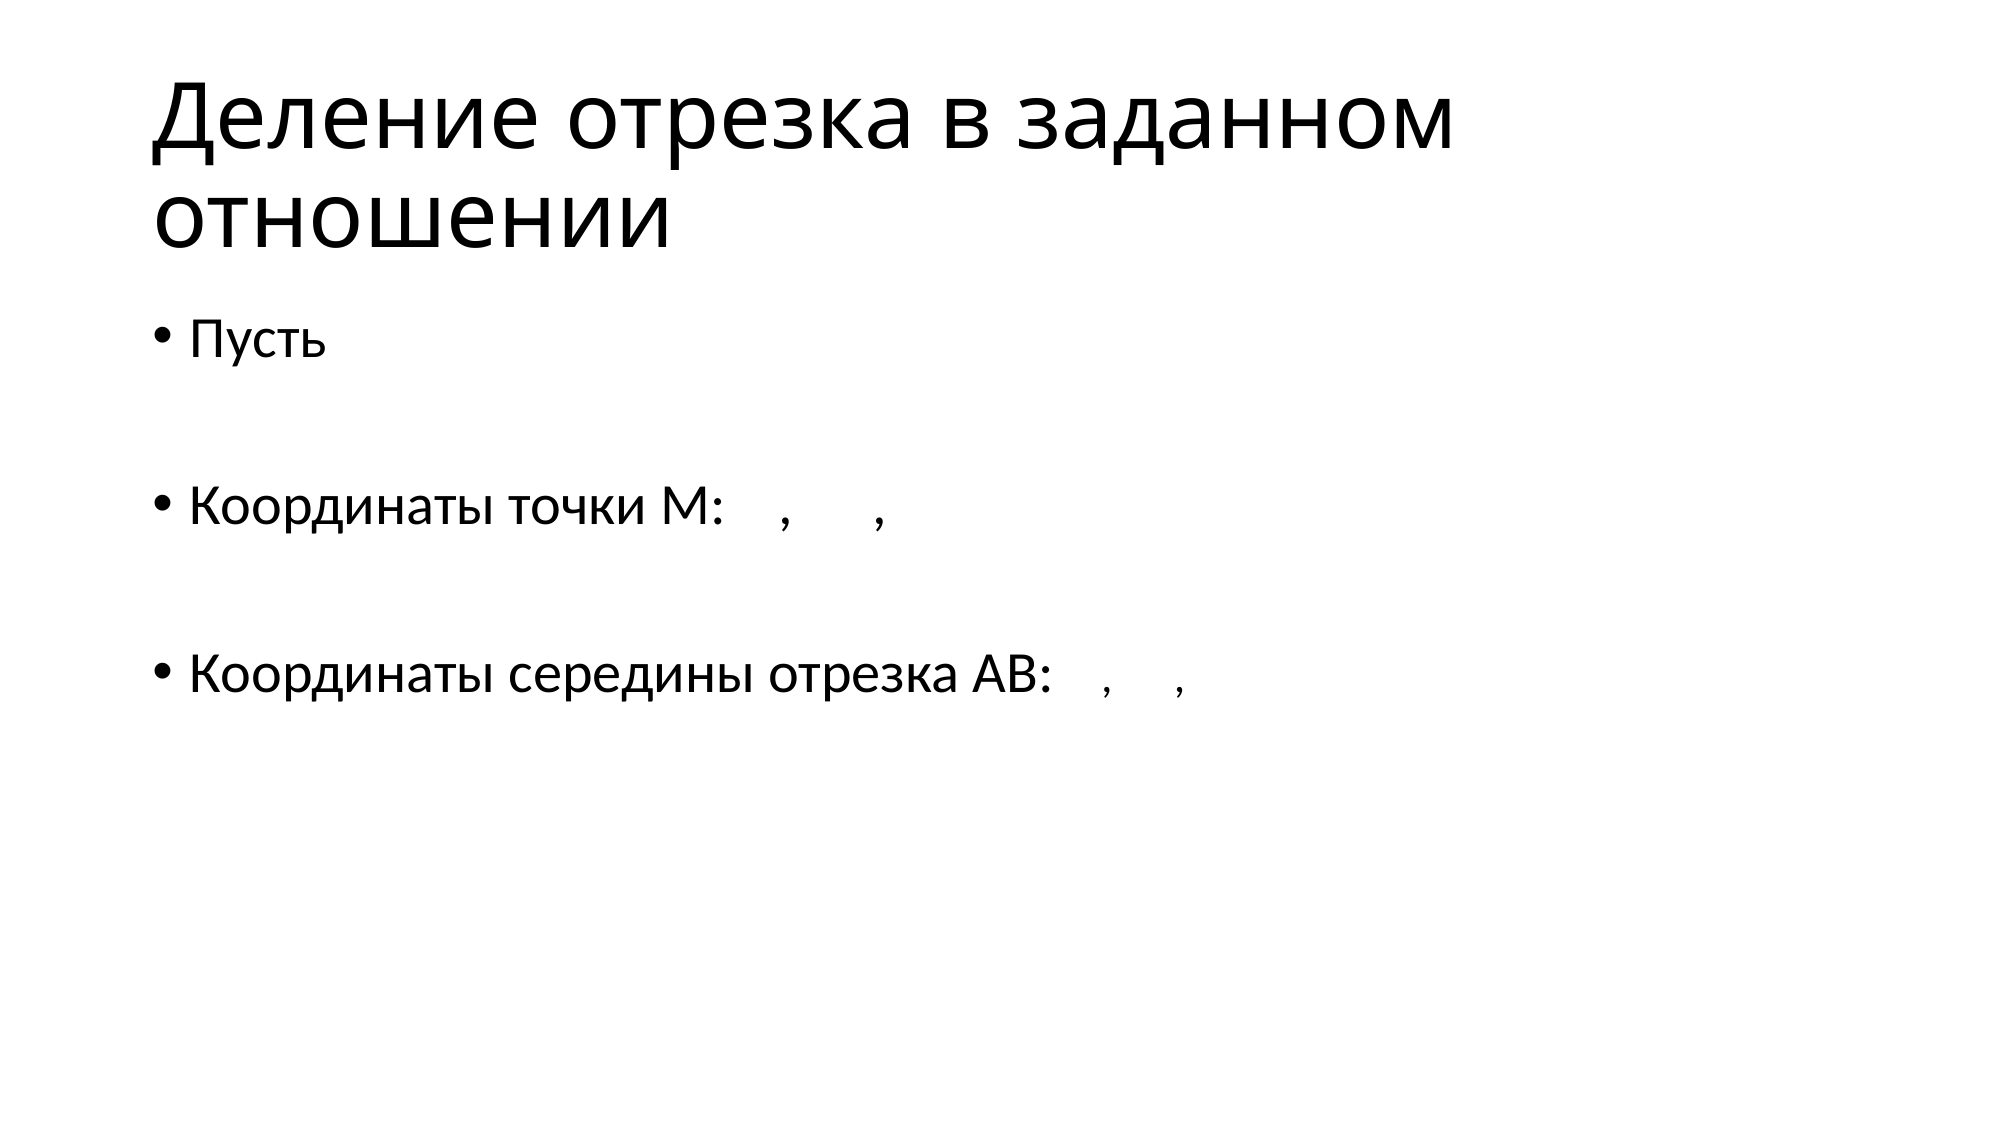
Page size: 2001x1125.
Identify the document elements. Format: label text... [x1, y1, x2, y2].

title Деление отрезка в заданном отношении [137, 59, 1863, 278]
